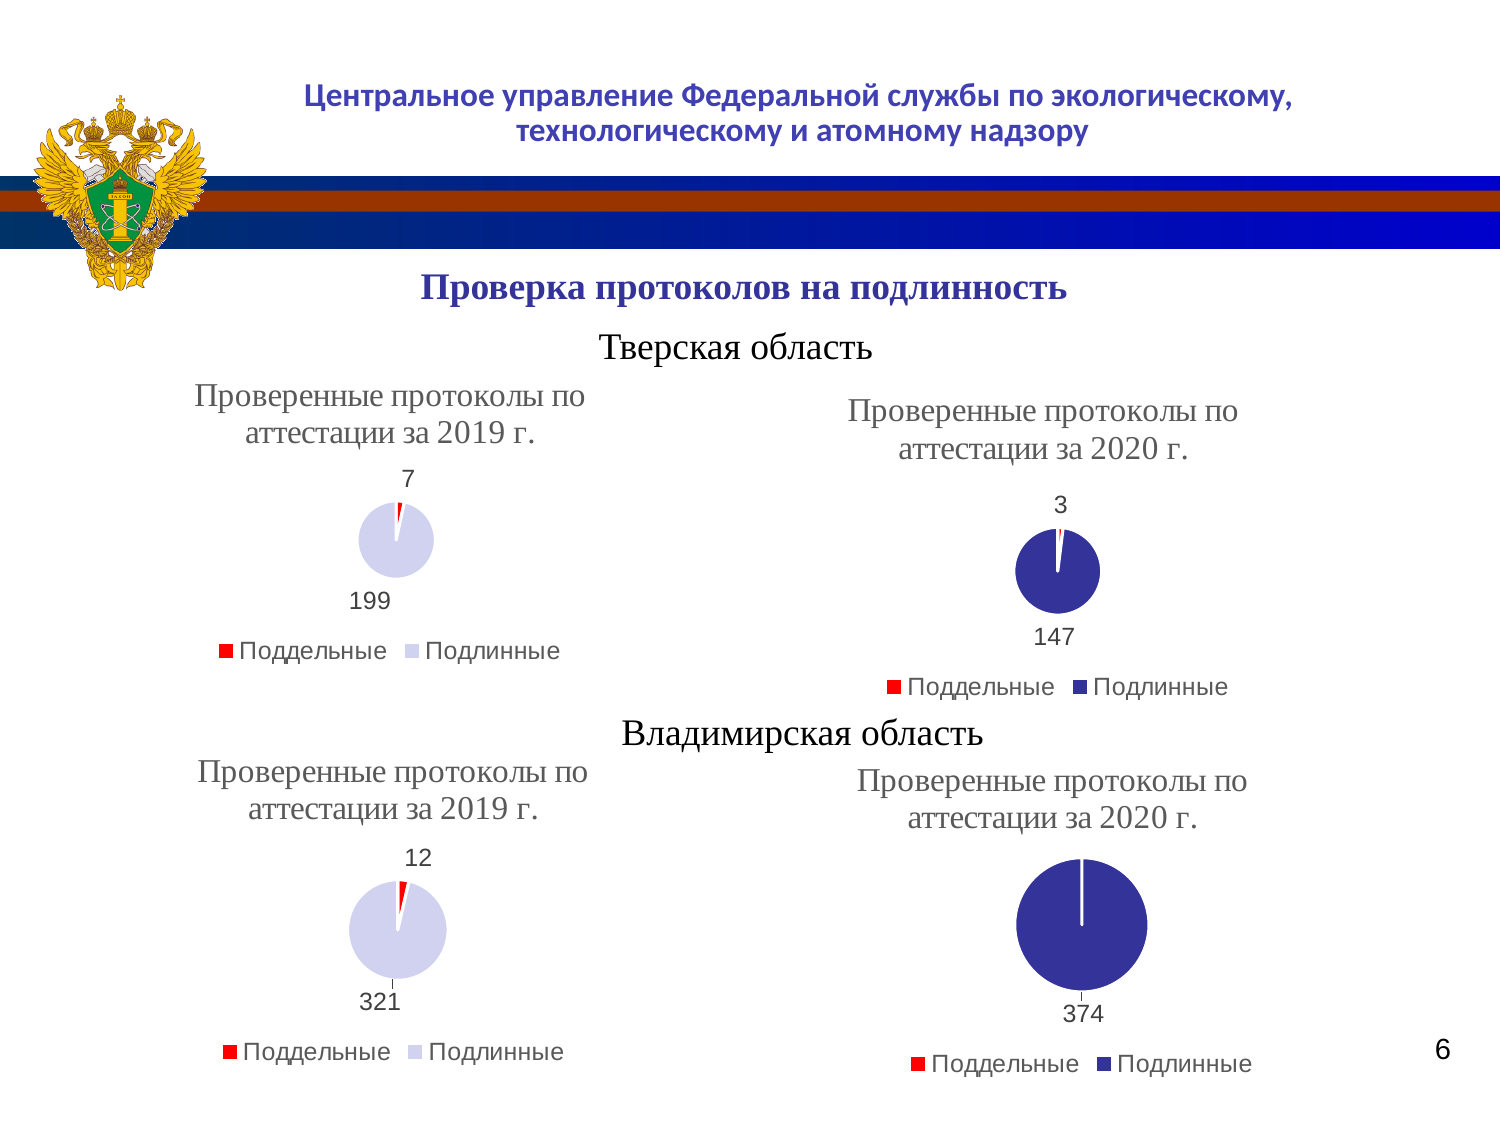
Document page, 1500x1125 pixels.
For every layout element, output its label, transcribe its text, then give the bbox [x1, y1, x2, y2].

chart [64, 349, 715, 671]
text_box Владимирская область [165, 704, 1441, 802]
slide_number 6 [1115, 1022, 1467, 1102]
chart [76, 727, 711, 1072]
chart [717, 375, 1399, 707]
chart [767, 740, 1396, 1084]
text_box Проверка протоколов на подлинность [405, 300, 1162, 315]
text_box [0, 24, 1500, 291]
